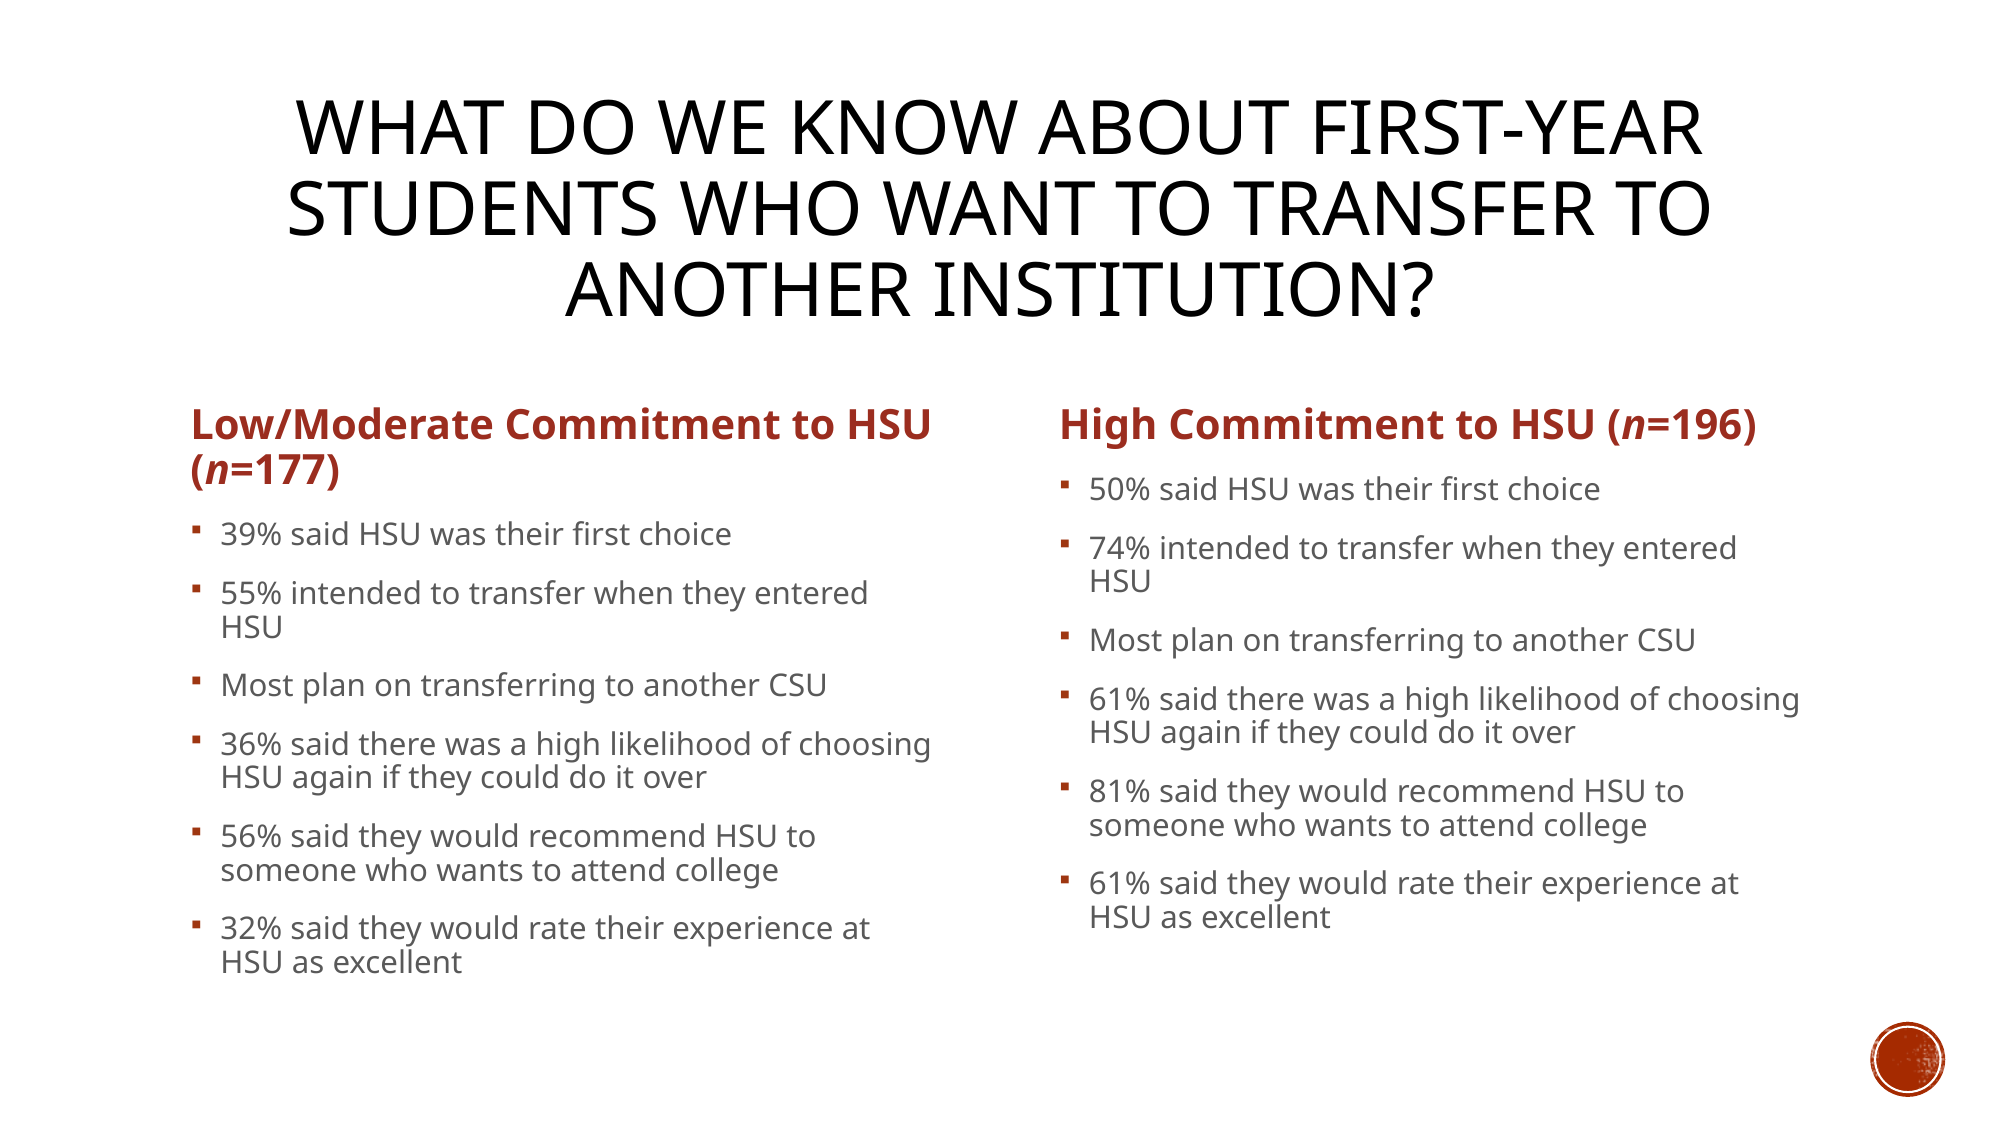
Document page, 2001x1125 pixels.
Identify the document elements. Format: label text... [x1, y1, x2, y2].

title What do we know about first-year students who want to transfer to another institution? [175, 79, 1826, 344]
list Low/Moderate Commitment to HSU (n=177) 39% said HSU was their first choice 55% intended to transfer when they entered HSU Most plan on transferring to another CSU 36% said there was a high likelihood of choosing HSU again if they could do it over 56% said they would recommend HSU to someone who wants to attend college 32% said they would rate their experience at HSU as excellent [175, 396, 956, 1049]
list High Commitment to HSU (n=196) 50% said HSU was their first choice 74% intended to transfer when they entered HSU Most plan on transferring to another CSU 61% said there was a high likelihood of choosing HSU again if they could do it over 81% said they would recommend HSU to someone who wants to attend college 61% said they would rate their experience at HSU as excellent [1043, 396, 1824, 1049]
